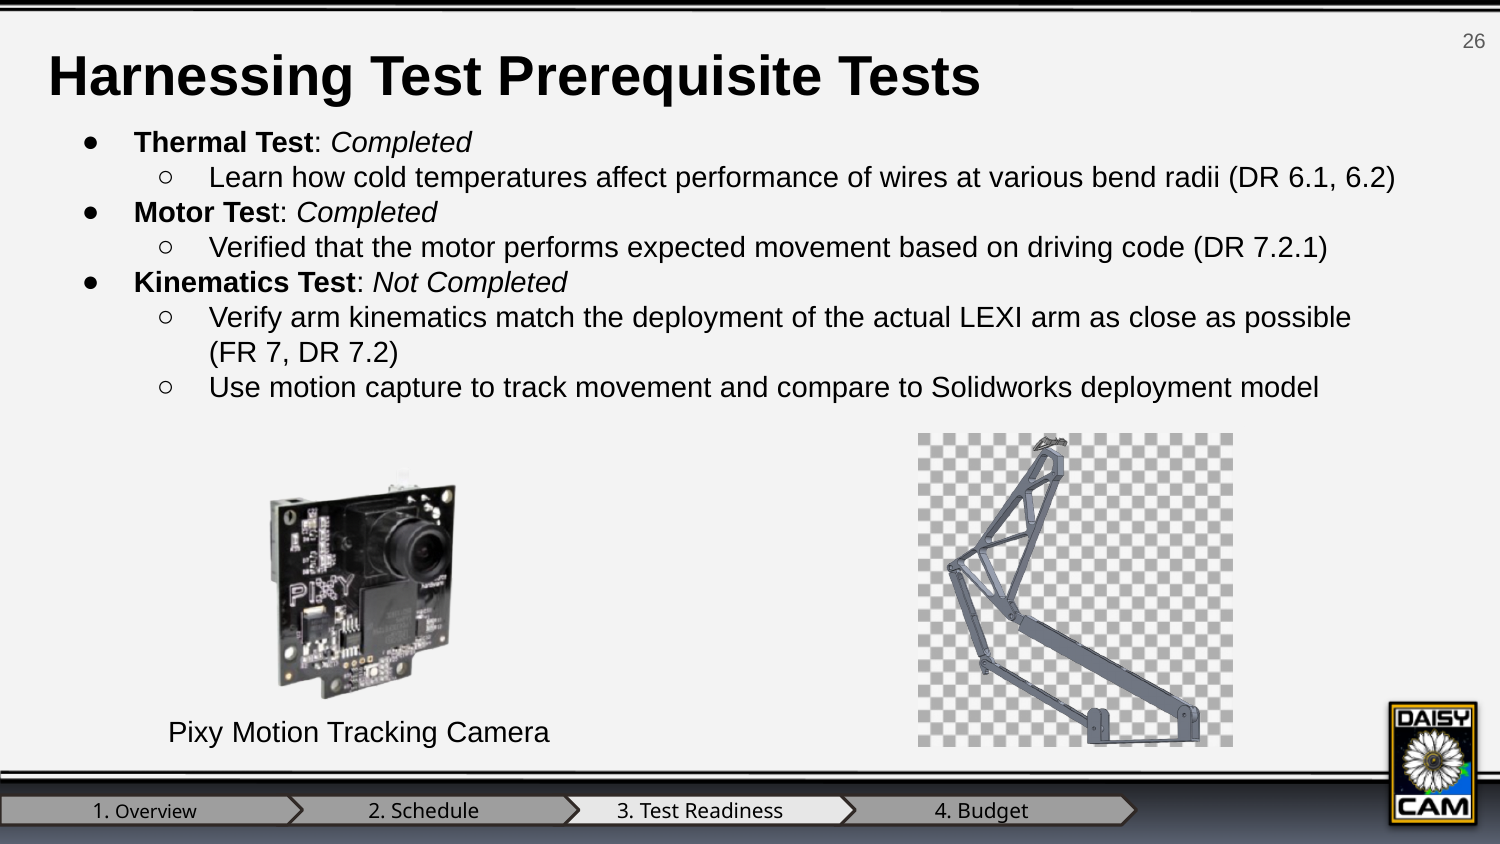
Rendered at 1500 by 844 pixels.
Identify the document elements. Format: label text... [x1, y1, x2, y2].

text_box 1. Overview [0, 794, 303, 825]
text_box Thermal Test: Completed Learn how cold temperatures affect performance of wires at various bend radii (DR 6.1, 6.2) Motor Test: Completed Verified that the motor performs expected movement based on driving code (DR 7.2.1) Kinematics Test: Not Completed Verify arm kinematics match the deployment of the actual LEXI arm as close as possible (FR 7, DR 7.2) Use motion capture to track movement and compare to Solidworks deployment model [44, 108, 1433, 419]
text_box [906, 426, 1245, 755]
slide_number ‹#› [1410, 7, 1500, 73]
text_box 3. Test Readiness [565, 794, 856, 825]
picture [0, 0, 1500, 844]
text_box Harnessing Test Prerequisite Tests [33, 19, 1394, 126]
text_box 4. Budget [841, 794, 1137, 825]
text_box 2. Schedule [288, 794, 579, 825]
text_box Pixy Motion Tracking Camera [144, 698, 575, 764]
